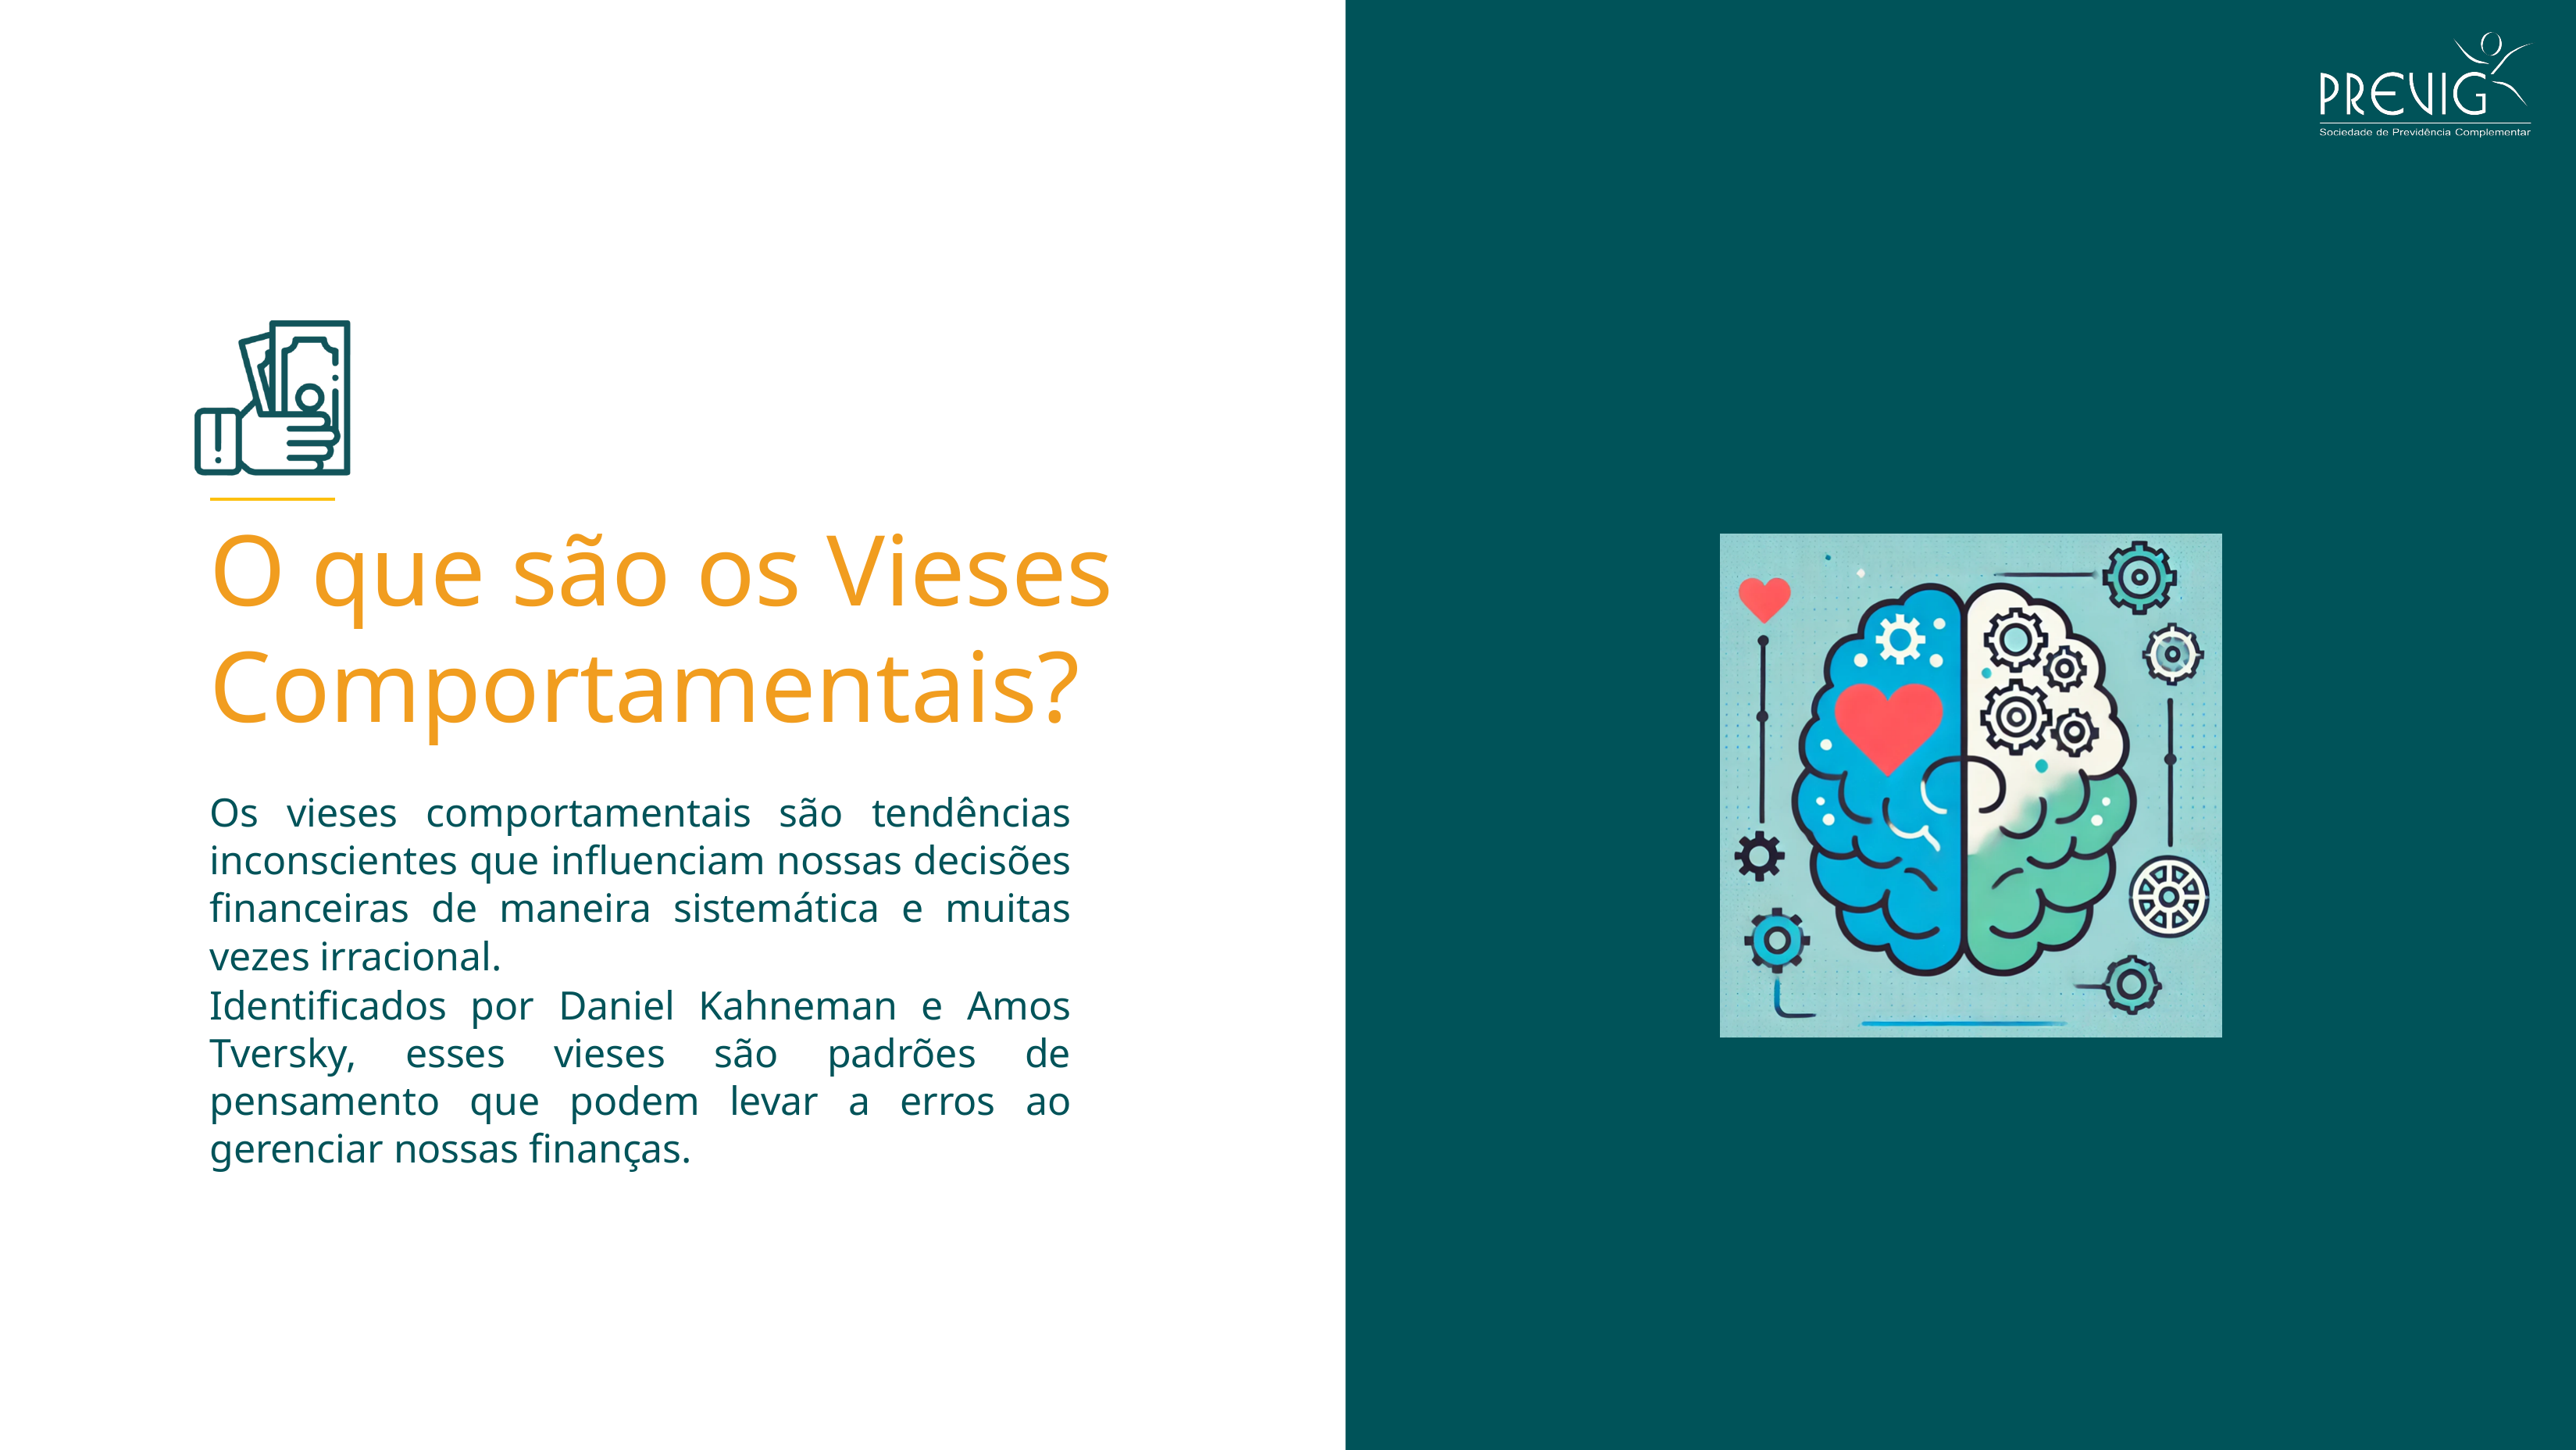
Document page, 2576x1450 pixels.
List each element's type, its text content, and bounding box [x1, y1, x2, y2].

text_box Os vieses comportamentais são tendências inconscientes que influenciam nossas decisões financeiras de maneira sistemática e muitas vezes irracional. Identificados por Daniel Kahneman e Amos Tversky, esses vieses são padrões de pensamento que podem levar a erros ao gerenciar nossas finanças. [208, 785, 1072, 1171]
title O que são os Vieses Comportamentais? [208, 507, 1303, 752]
picture [162, 287, 383, 508]
picture [1719, 534, 2222, 1038]
picture [2269, 2, 2576, 168]
text_box [1345, 0, 2576, 1450]
